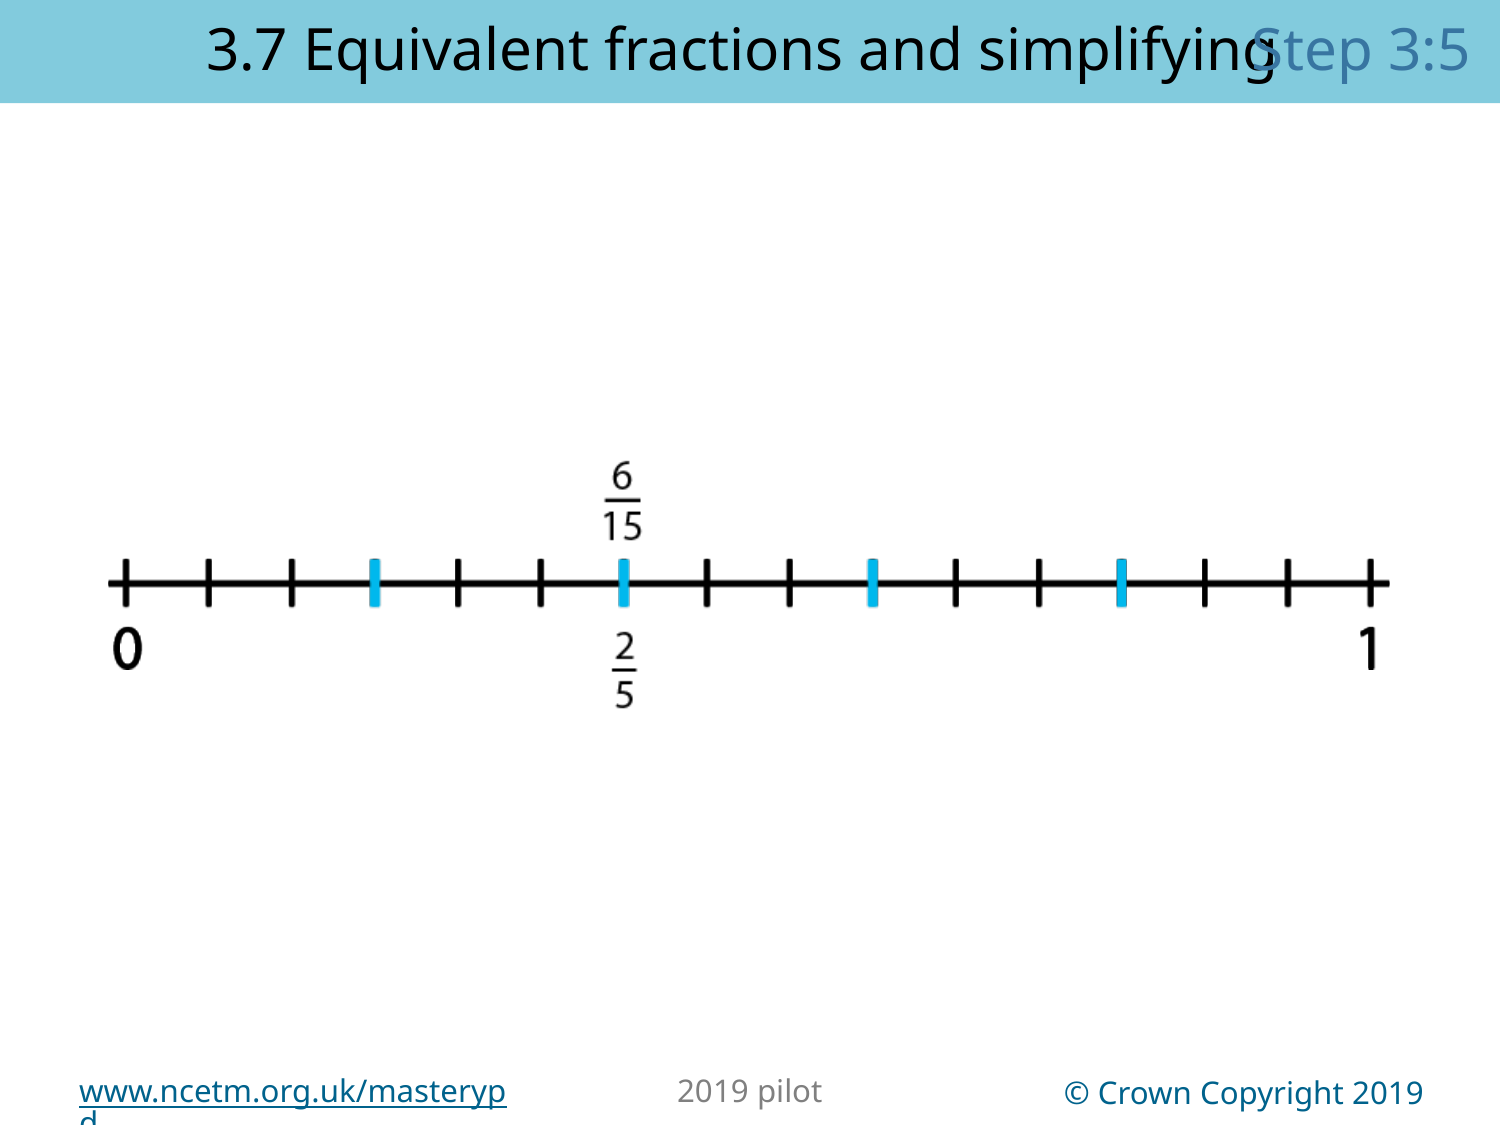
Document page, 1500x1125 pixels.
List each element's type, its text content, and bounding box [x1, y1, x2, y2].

picture [101, 455, 1399, 748]
list Step 3:5 [0, 0, 1500, 104]
